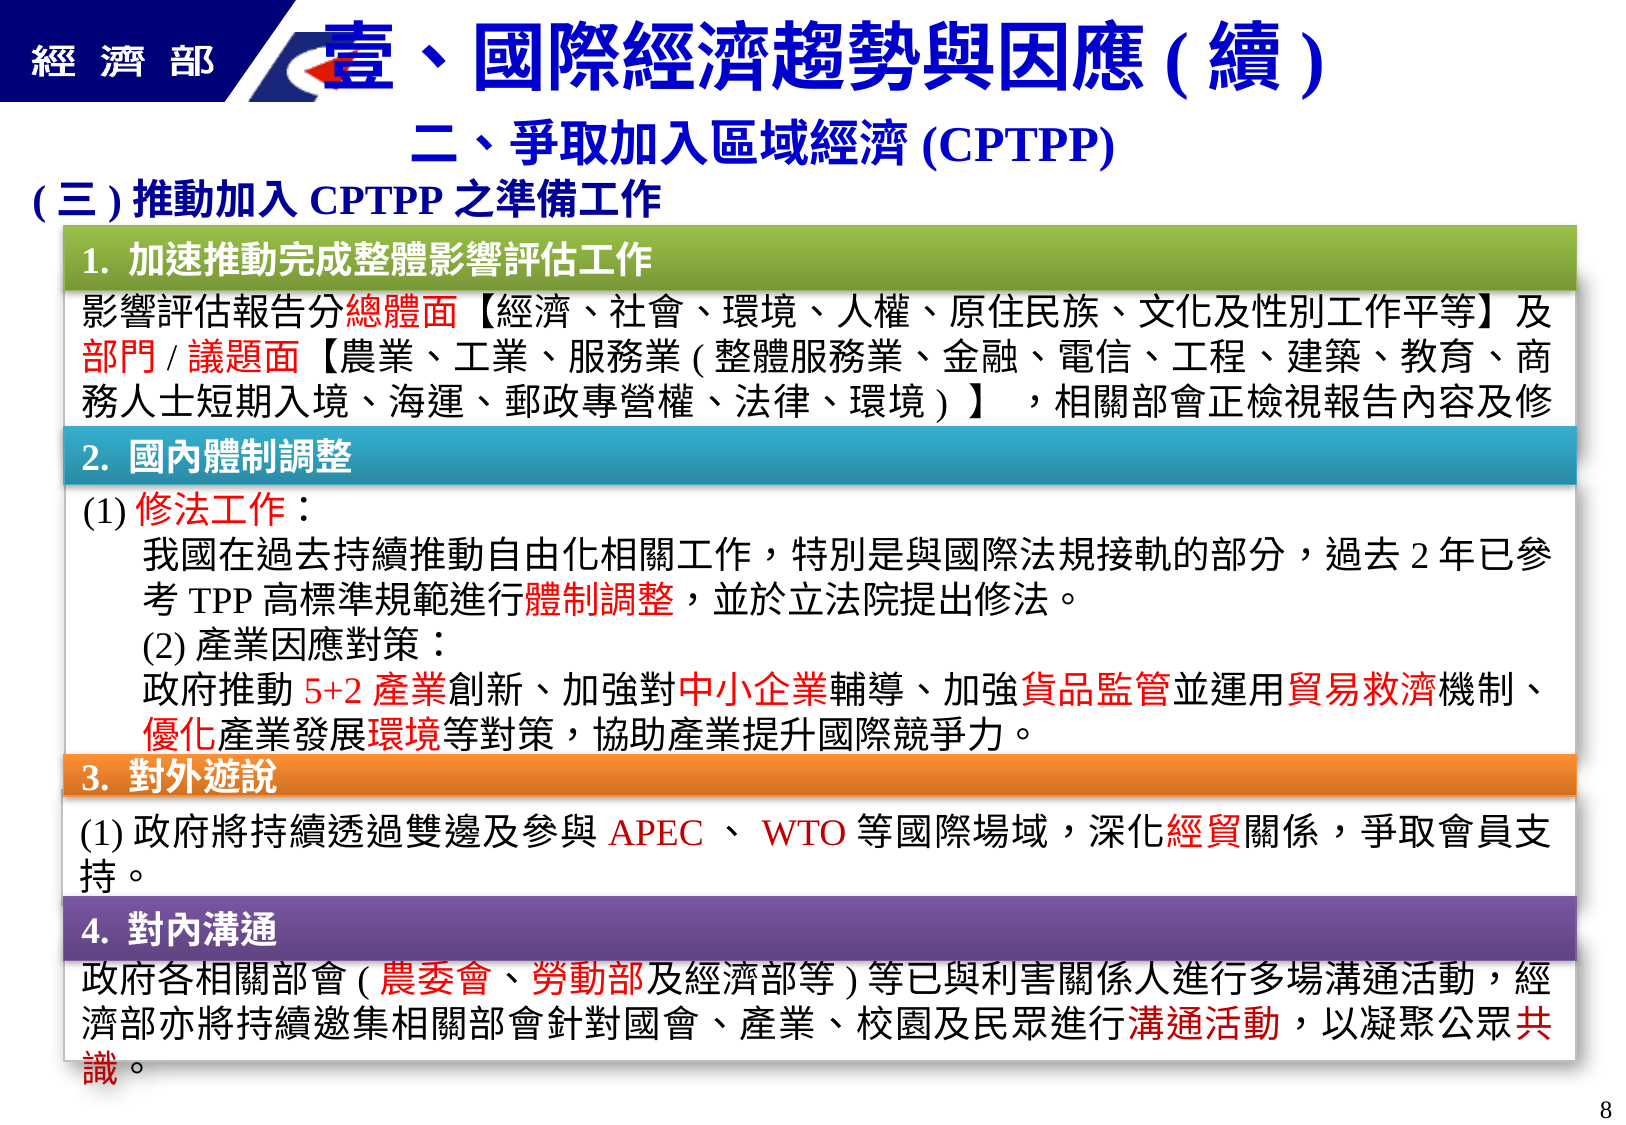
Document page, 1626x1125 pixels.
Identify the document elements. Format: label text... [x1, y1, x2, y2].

text_box 2. 國內體制調整 [63, 426, 1577, 485]
text_box 二、爭取加入區域經濟(CPTPP) [394, 103, 1131, 179]
text_box 影響評估報告分總體面【經濟、社會、環境、人權、原住民族、文化及性別工作平等】及部門/議題面【農業、工業、服務業(整體服務業、金融、電信、工程、建築、教育、商務人士短期入境、海運、郵政專營權、法律、環境) 】 ，相關部會正檢視報告內容及修正。 [63, 297, 1577, 426]
text_box (1)修法工作： 我國在過去持續推動自由化相關工作，特別是與國際法規接軌的部分，過去2年已參考TPP高標準規範進行體制調整，並於立法院提出修法。 (2)產業因應對策： 政府推動5+2產業創新、加強對中小企業輔導、加強貨品監管並運用貿易救濟機制、優化產業發展環境等對策，協助產業提升國際競爭力。 [65, 491, 1577, 752]
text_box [61, 754, 1577, 896]
text_box (三)推動加入CPTPP之準備工作 [4, 165, 817, 230]
text_box 1. 加速推動完成整體影響評估工作 [63, 225, 1577, 291]
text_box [63, 896, 1577, 1062]
text_box 壹、國際經濟趨勢與因應(續) [22, 1, 1625, 107]
